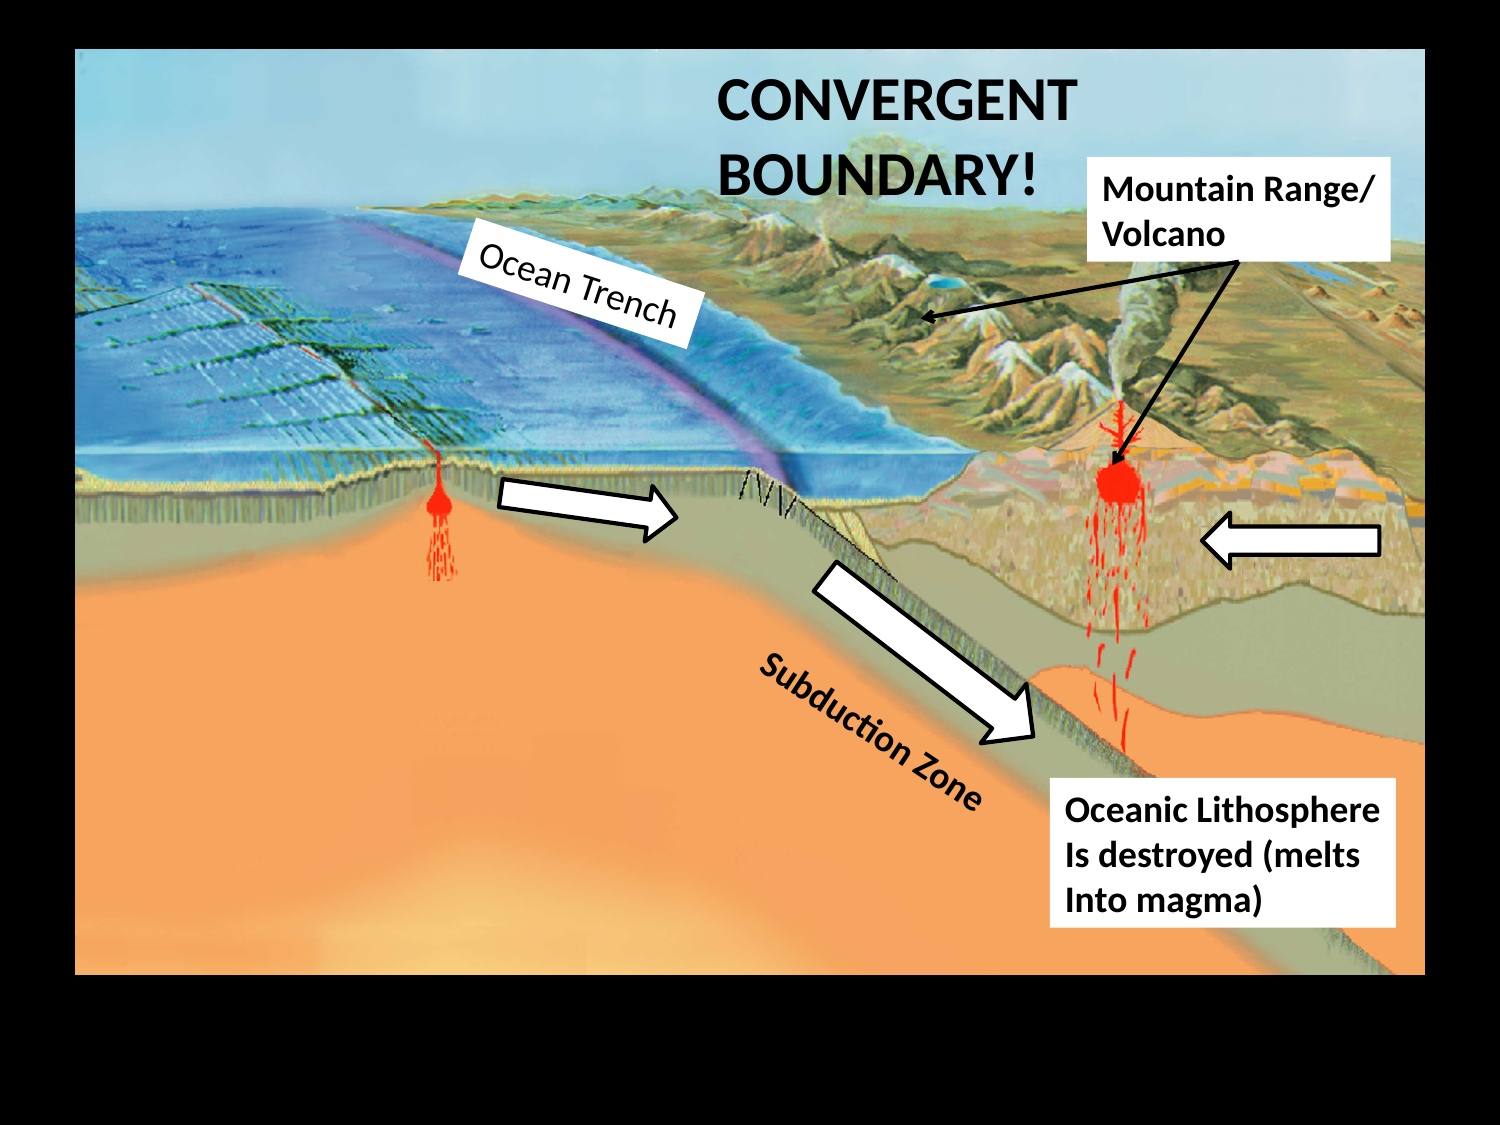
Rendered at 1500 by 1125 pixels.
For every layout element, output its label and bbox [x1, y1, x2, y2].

text_box [1112, 326, 1240, 466]
picture [74, 49, 1426, 976]
text_box [920, 262, 1240, 319]
